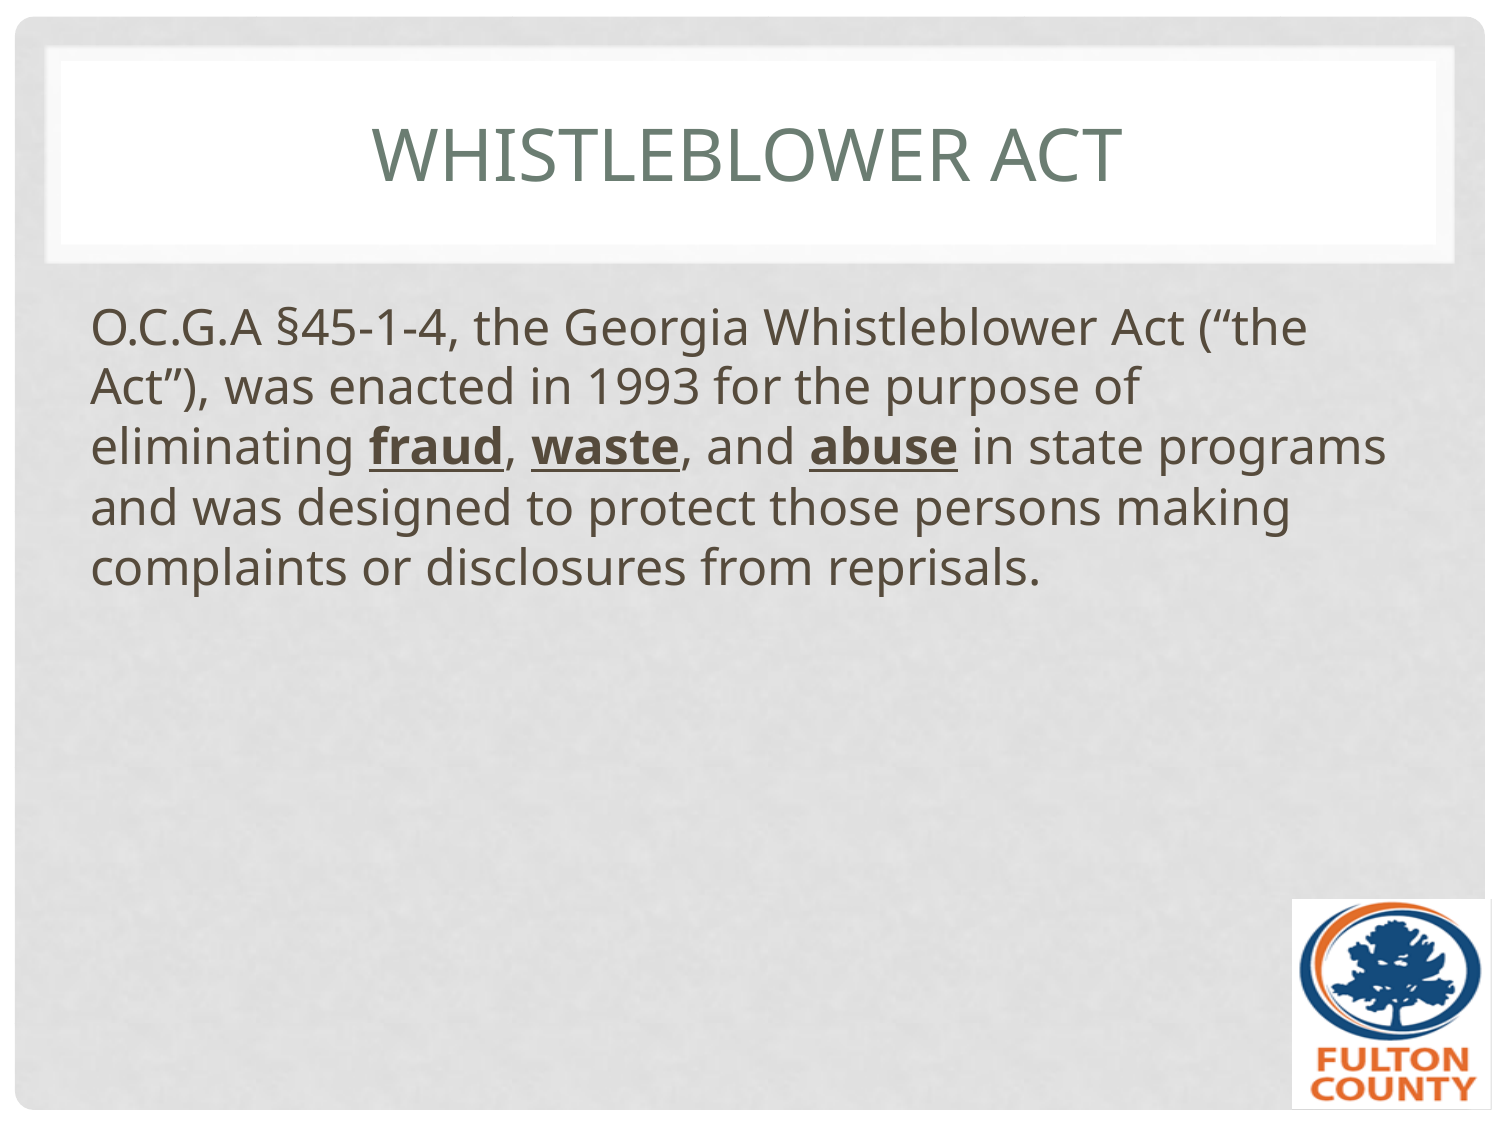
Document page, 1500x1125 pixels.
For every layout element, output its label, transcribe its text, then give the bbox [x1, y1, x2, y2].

list O.C.G.A §45-1-4, the Georgia Whistleblower Act (“the Act”), was enacted in 1993 for the purpose of eliminating fraud, waste, and abuse in state programs and was designed to protect those persons making complaints or disclosures from reprisals. [75, 287, 1425, 1005]
title Whistleblower act [69, 66, 1425, 238]
picture [1292, 899, 1493, 1112]
